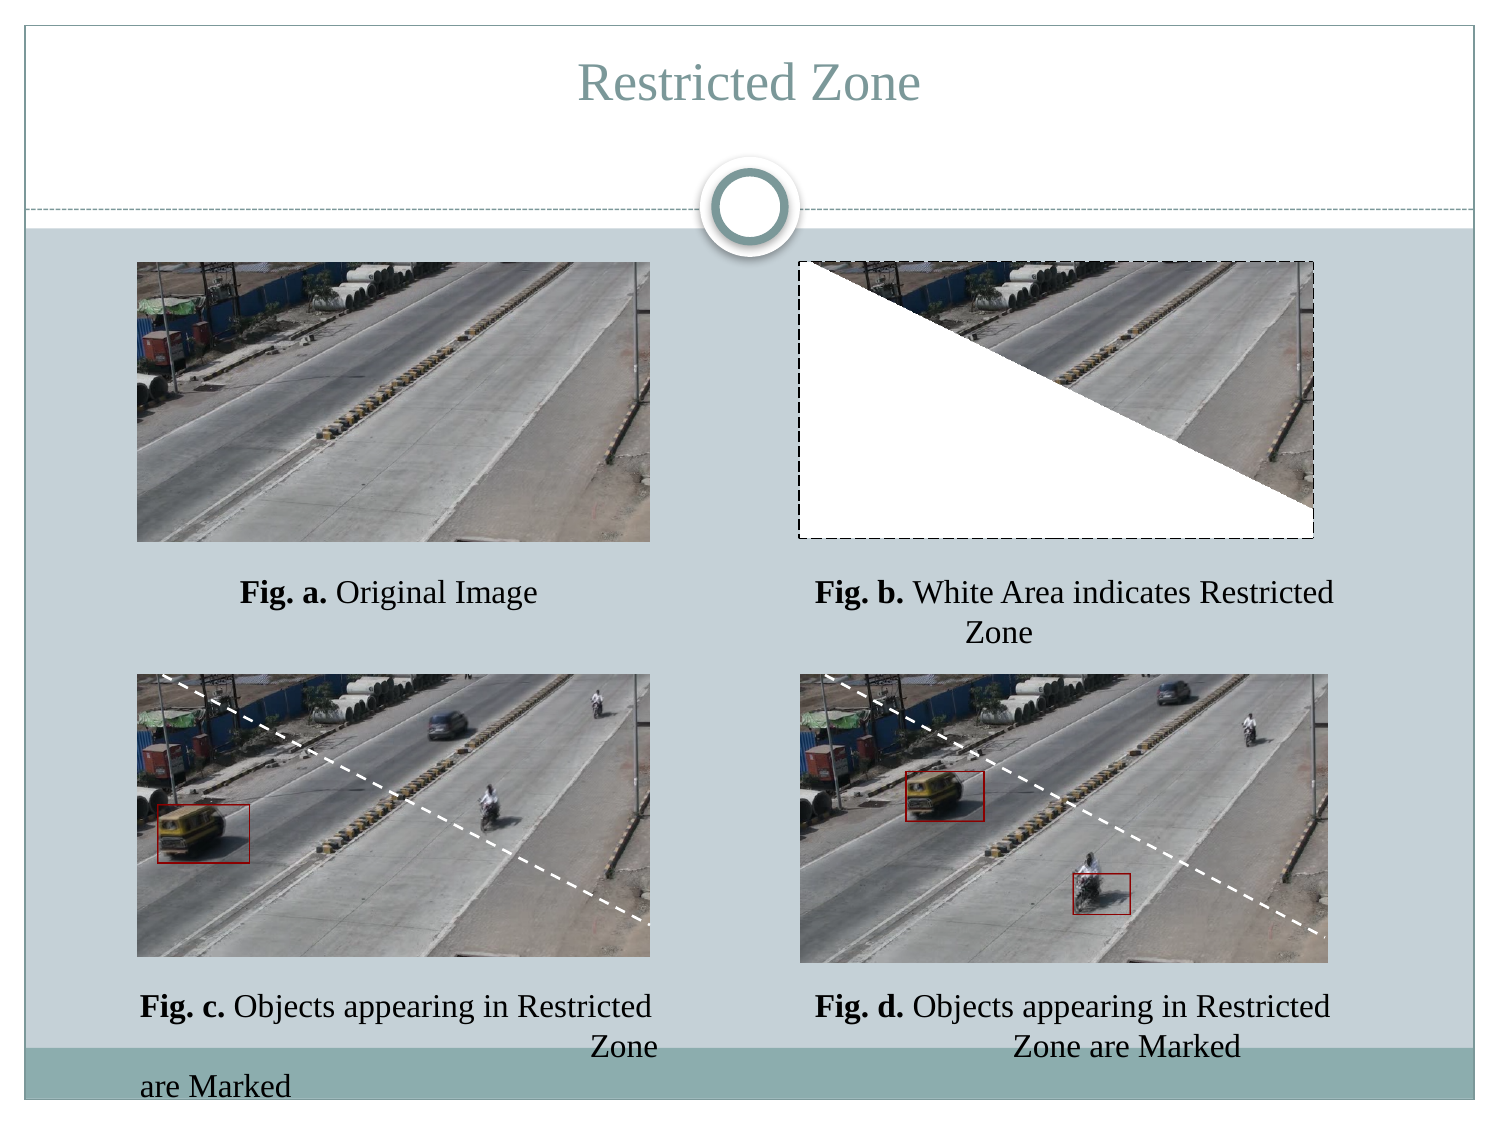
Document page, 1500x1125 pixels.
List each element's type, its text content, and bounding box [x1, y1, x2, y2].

picture [799, 262, 1313, 538]
picture [137, 262, 651, 543]
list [137, 674, 651, 957]
text_box Fig. d. Objects appearing in Restricted Zone are Marked [800, 976, 1375, 1072]
text_box Fig. c. Objects appearing in Restricted Zone are Marked [125, 976, 688, 1112]
text_box Fig. a. Original Image [225, 562, 563, 618]
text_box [162, 674, 651, 926]
title Restricted Zone [49, 37, 1450, 162]
picture [799, 674, 1328, 963]
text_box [824, 674, 1326, 938]
text_box Fig. b. White Area indicates Restricted Zone [800, 562, 1363, 657]
